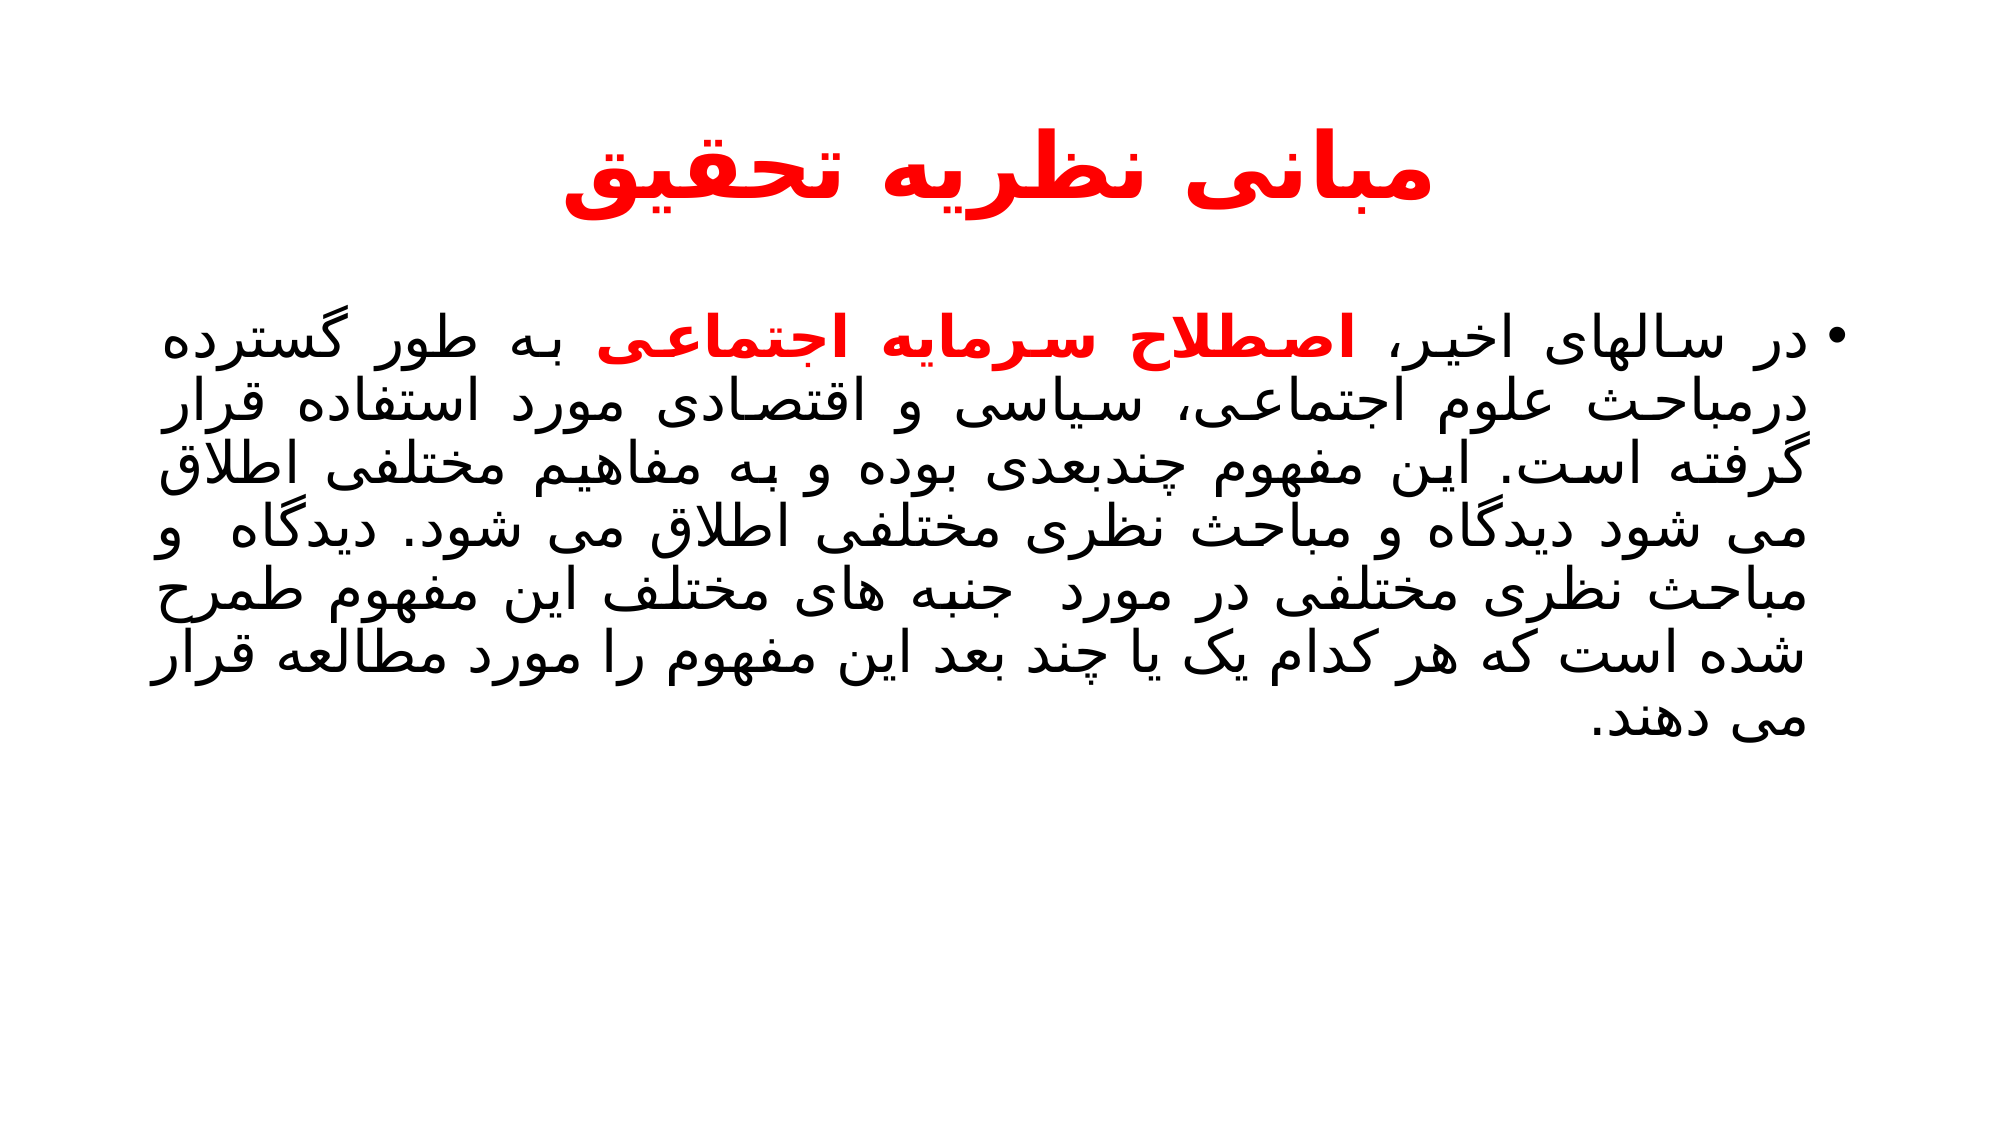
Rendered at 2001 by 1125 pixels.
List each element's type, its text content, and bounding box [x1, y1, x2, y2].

title مبانی نظریه تحقیق [137, 59, 1863, 278]
list در سالهای اخیر، اصطلاح سرمایه اجتماعی به طور گسترده درمباحث علوم اجتماعی، سیاسی و اقتصادی مورد استفاده قرار گرفته است. این مفهوم چندبعدی بوده و به مفاهیم مختلفی اطلاق می شود دیدگاه و مباحث نظری مختلفی اطلاق می شود. دیدگاه و مباحث نظری مختلفی در مورد جنبه های مختلف این مفهوم طمرح شده است که هر کدام یک یا چند بعد این مفهوم را مورد مطالعه قرار می دهند. [137, 299, 1863, 1014]
